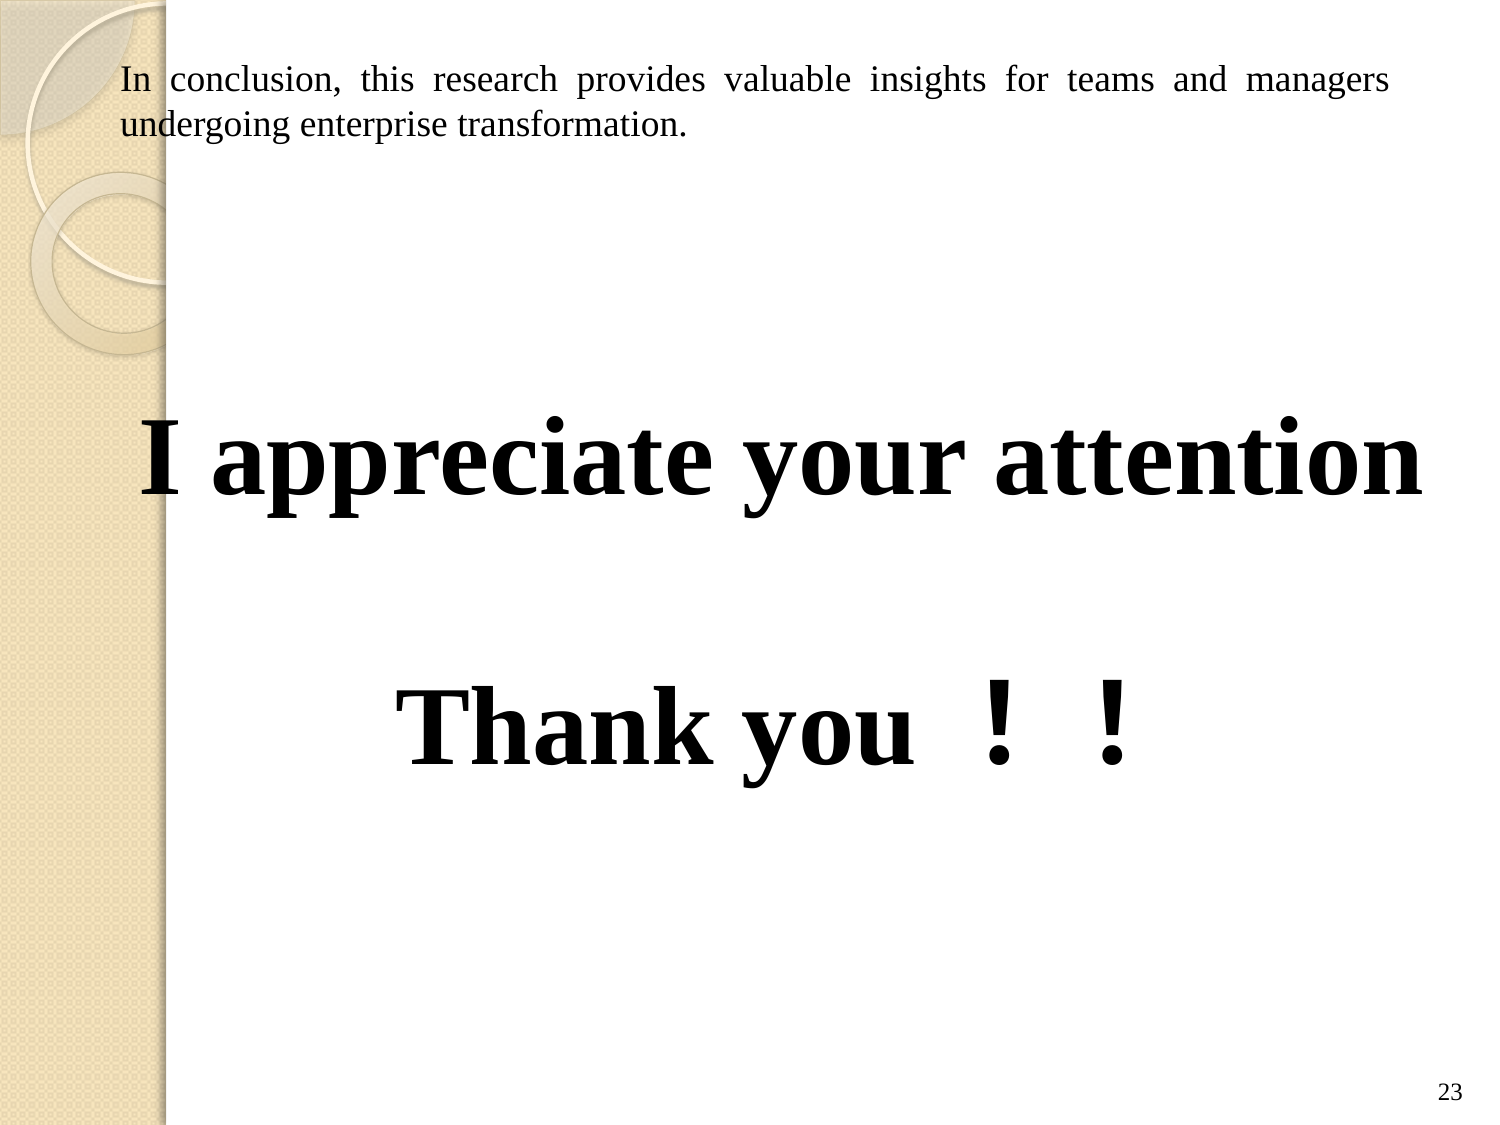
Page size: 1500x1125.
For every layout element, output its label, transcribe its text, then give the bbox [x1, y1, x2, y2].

text_box I appreciate your attention Thank you！！ [123, 374, 1441, 795]
slide_number 23 [1413, 1034, 1488, 1113]
text_box In conclusion, this research provides valuable insights for teams and managers undergoing enterprise transformation. [105, 46, 1407, 152]
